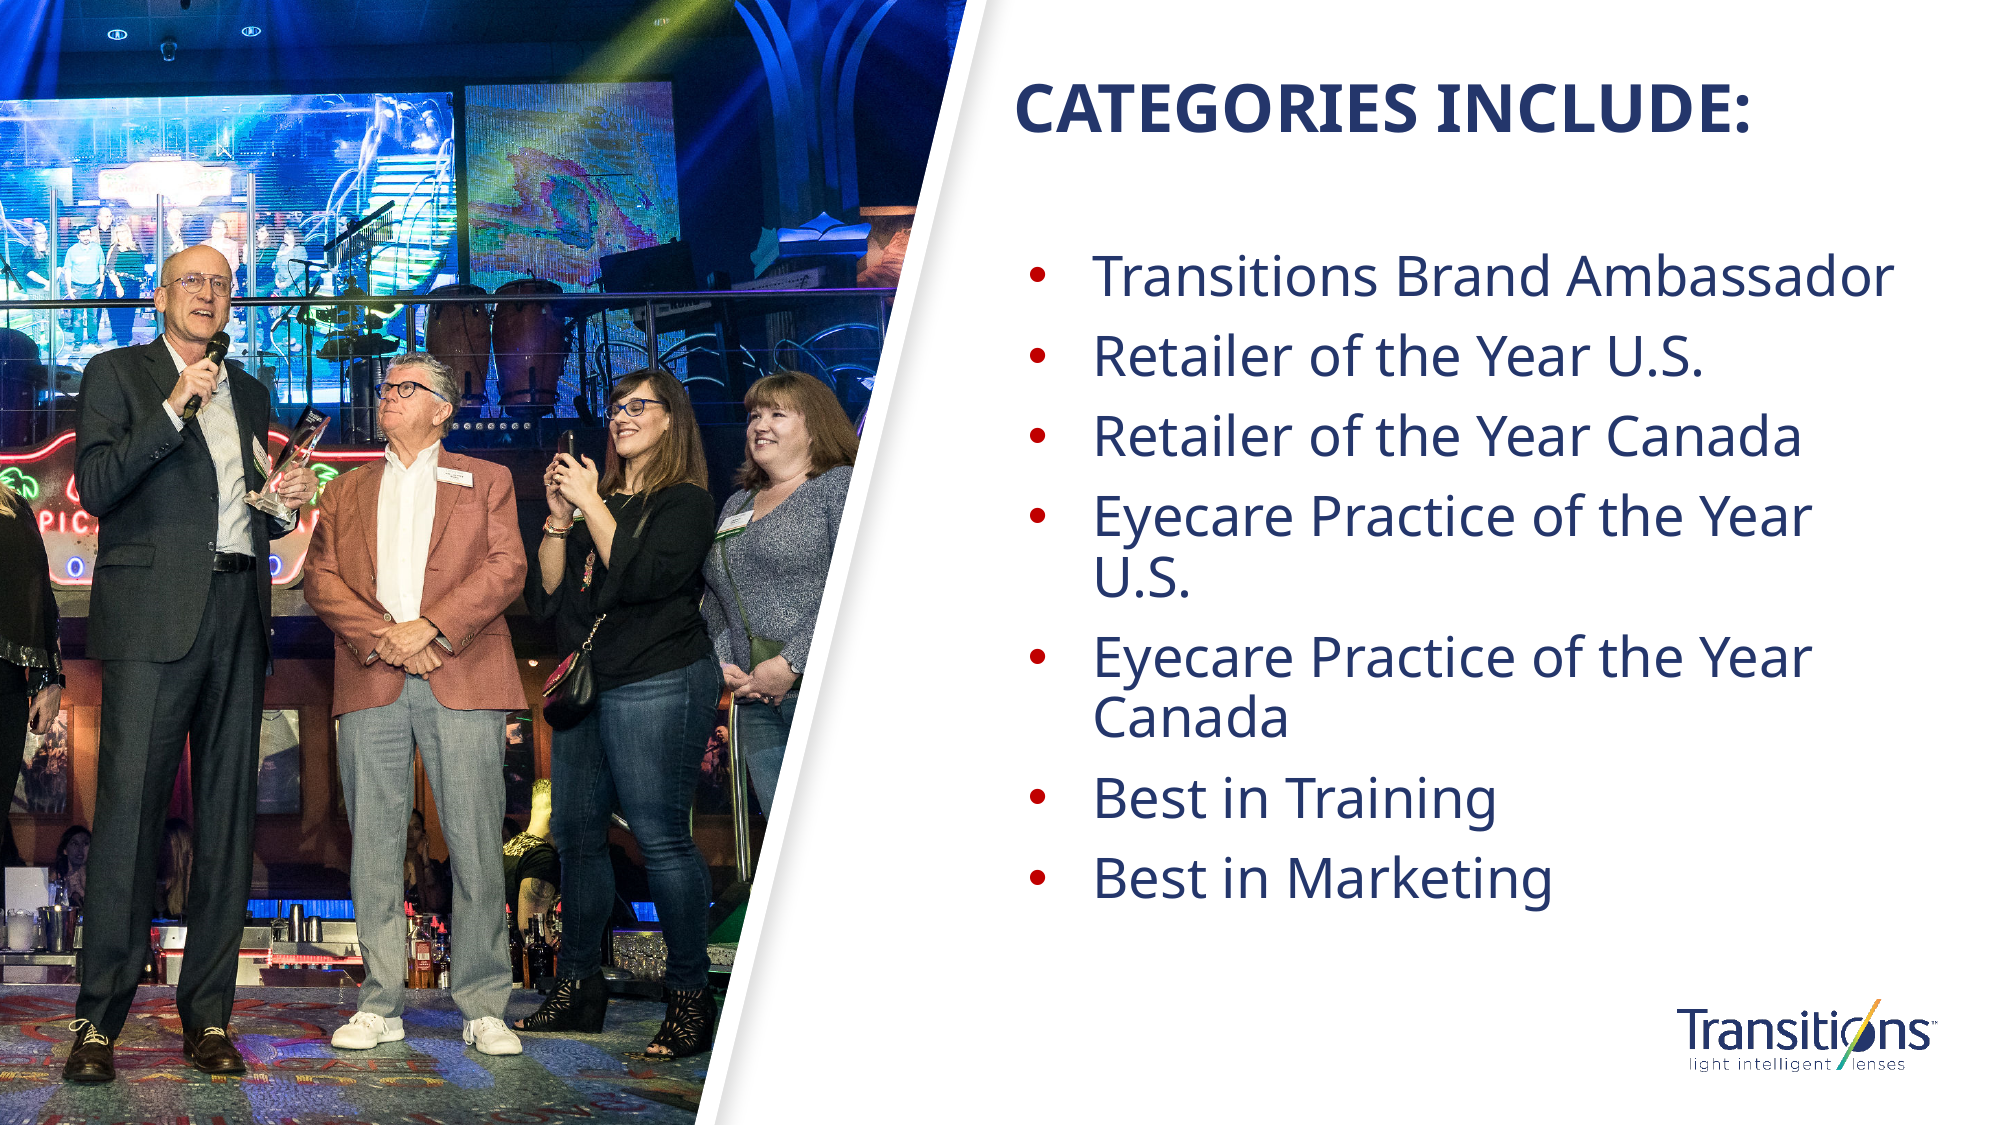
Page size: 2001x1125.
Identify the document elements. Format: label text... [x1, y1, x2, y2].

list Transitions Brand Ambassador Retailer of the Year U.S. Retailer of the Year Canada Eyecare Practice of the Year U.S. Eyecare Practice of the Year Canada Best in Training Best in Marketing [999, 240, 1922, 961]
picture [0, 0, 985, 1125]
title CATEGORIES INCLUDE: [998, 52, 1919, 171]
picture [1677, 999, 1938, 1072]
